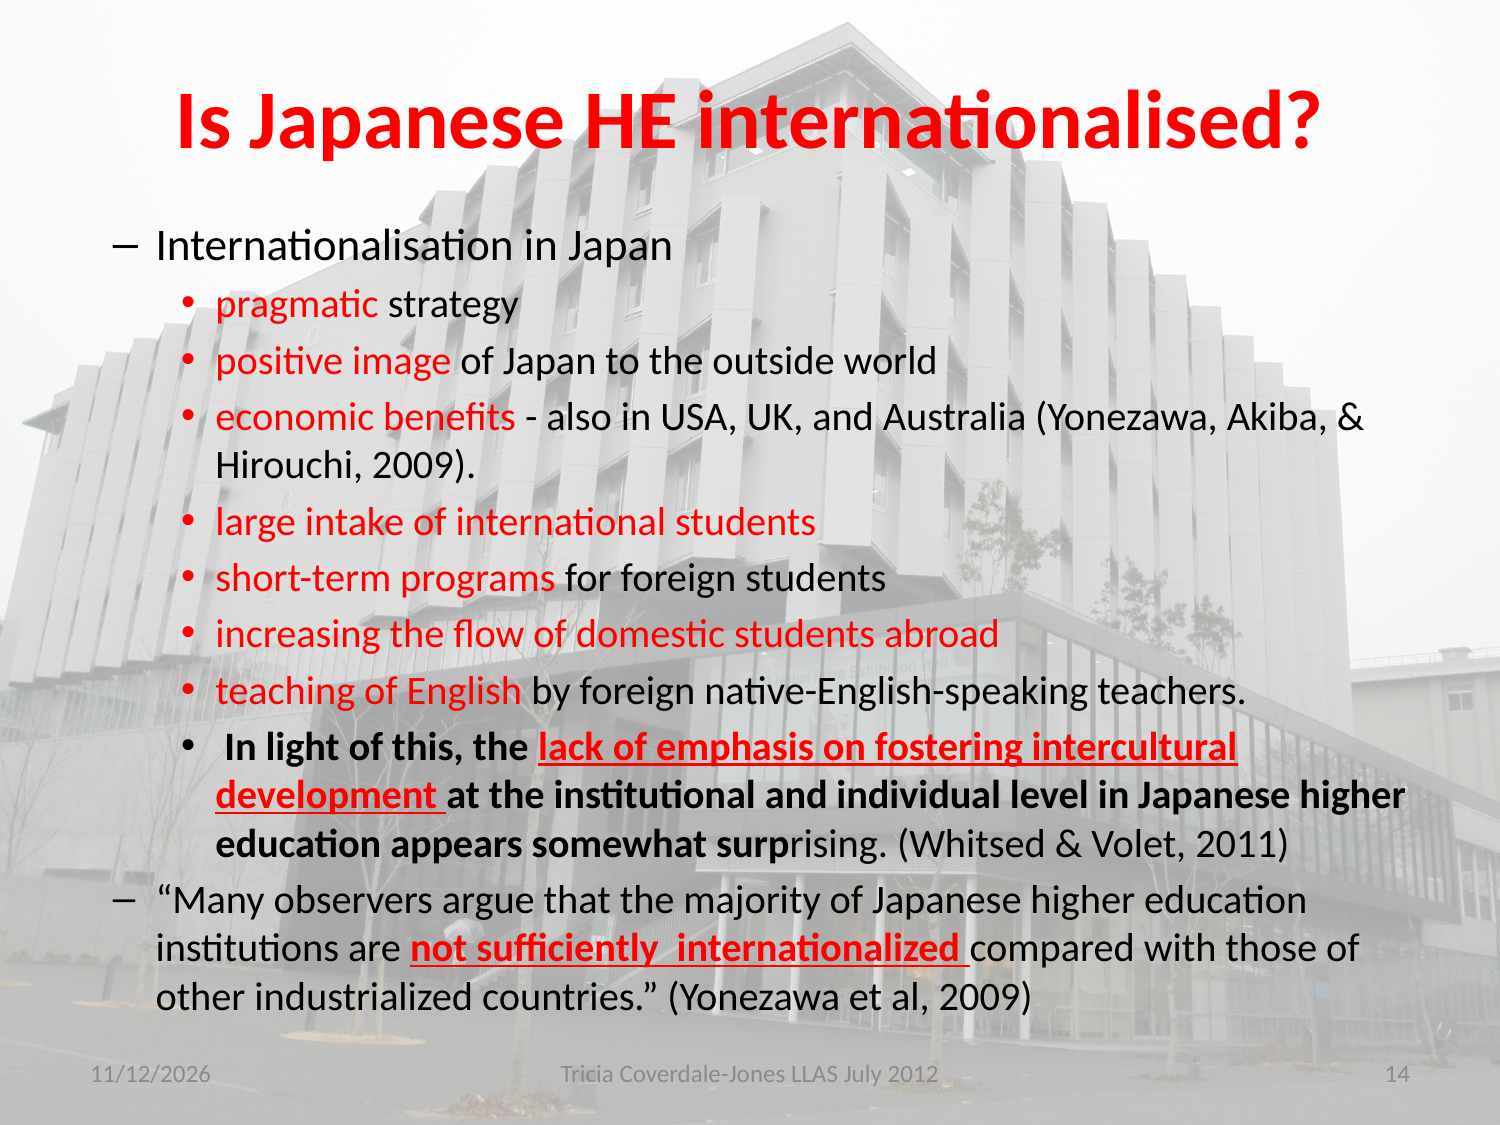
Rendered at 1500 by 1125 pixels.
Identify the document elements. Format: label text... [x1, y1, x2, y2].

title Is Japanese HE internationalised? [0, 45, 1500, 185]
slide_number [75, 1042, 425, 1103]
list Internationalisation in Japan pragmatic strategy positive image of Japan to the outside world economic benefits - also in USA, UK, and Australia (Yonezawa, Akiba, & Hirouchi, 2009). large intake of international students short-term programs for foreign students increasing the flow of domestic students abroad teaching of English by foreign native-English-speaking teachers. In light of this, the lack of emphasis on fostering intercultural development at the institutional and individual level in Japanese higher education appears somewhat surprising. (Whitsed & Volet, 2011) “Many observers argue that the majority of Japanese higher education institutions are not sufficiently internationalized compared with those of other industrialized countries.” (Yonezawa et al, 2009) [29, 208, 1459, 1047]
footer Tricia Coverdale-Jones LLAS July 2012 [512, 1042, 988, 1103]
slide_number 14 [1074, 1042, 1425, 1103]
